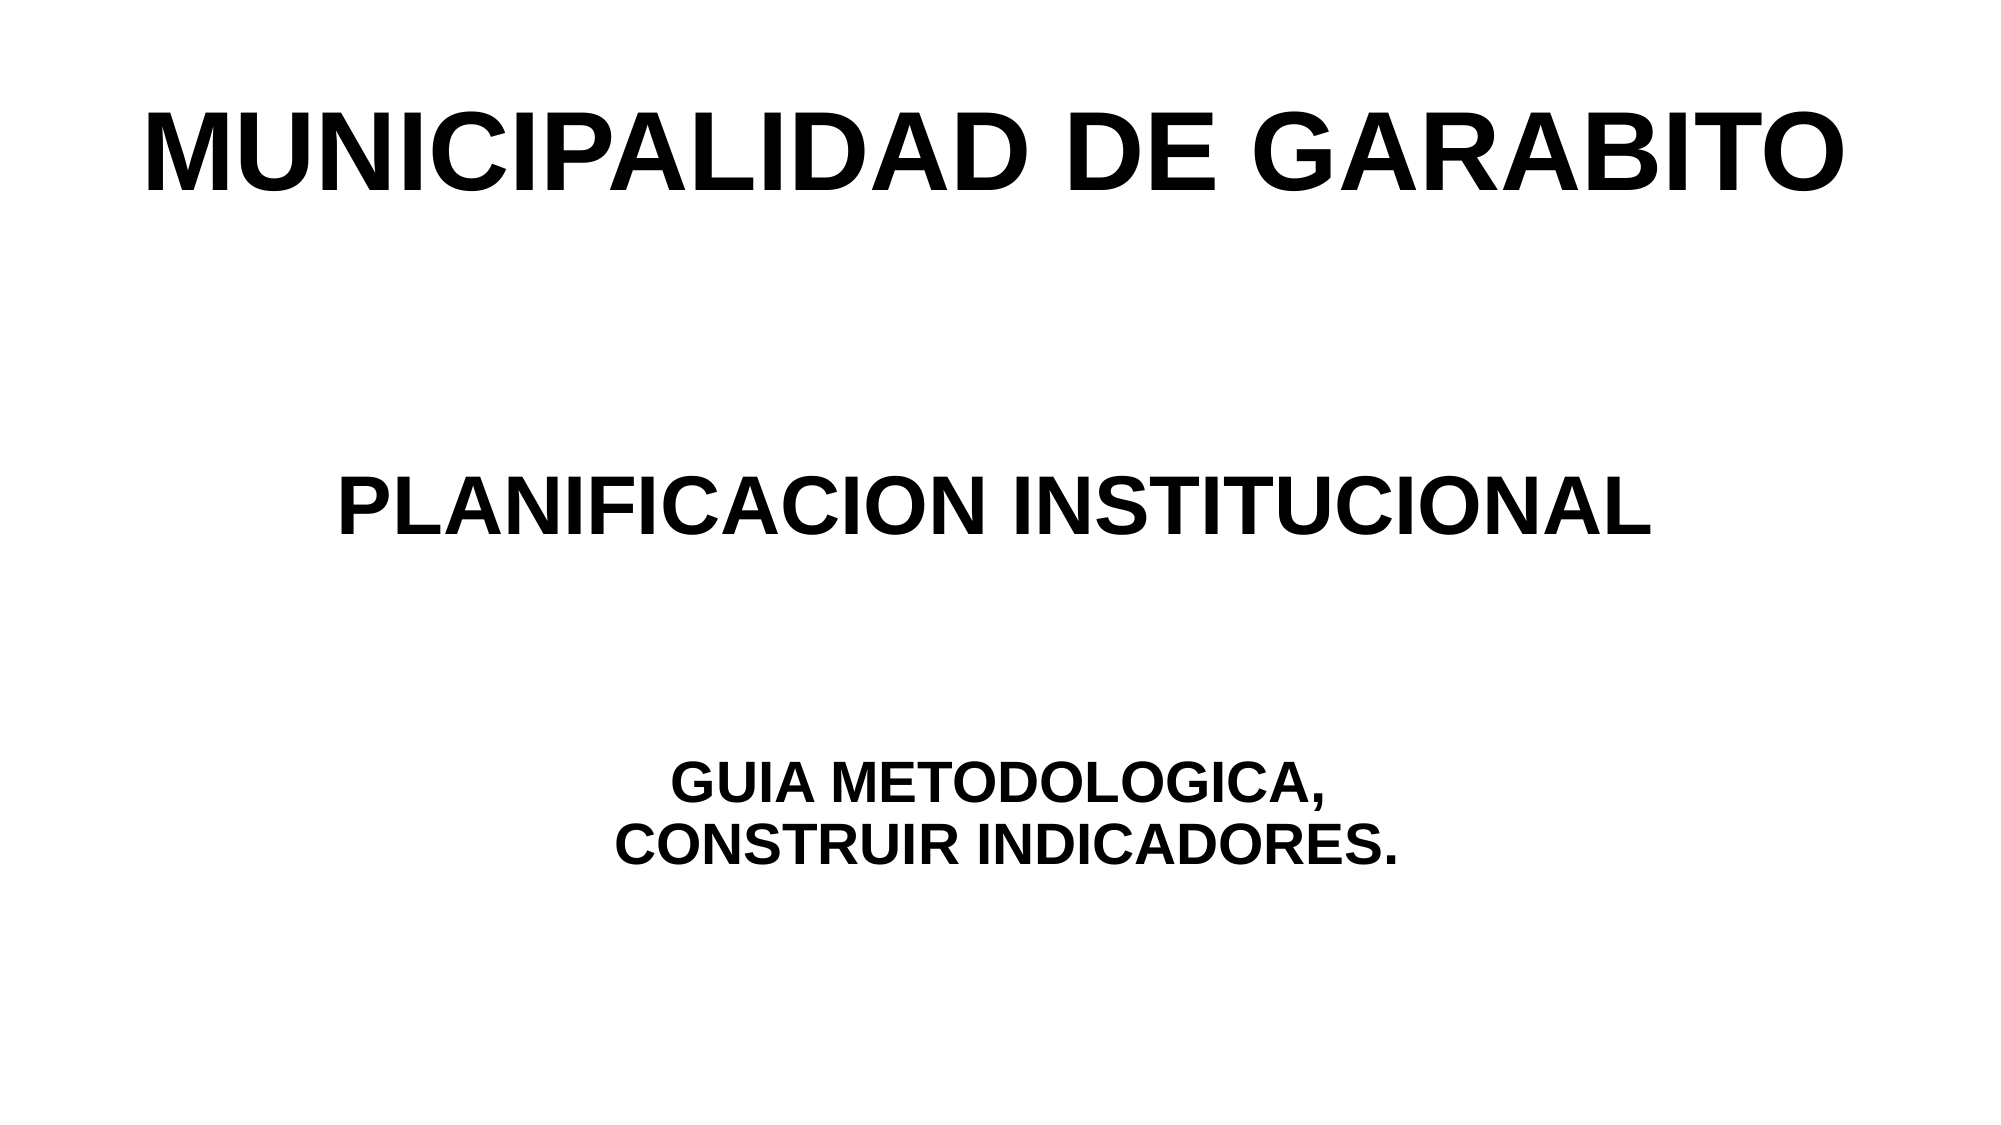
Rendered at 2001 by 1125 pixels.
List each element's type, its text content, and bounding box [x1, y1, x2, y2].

text_box MUNICIPALIDAD DE GARABITO [60, 65, 1931, 223]
text_box PLANIFICACION INSTITUCIONAL [94, 448, 1896, 560]
title GUIA METODOLOGICA, CONSTRUIR INDICADORES. [45, 722, 1970, 885]
